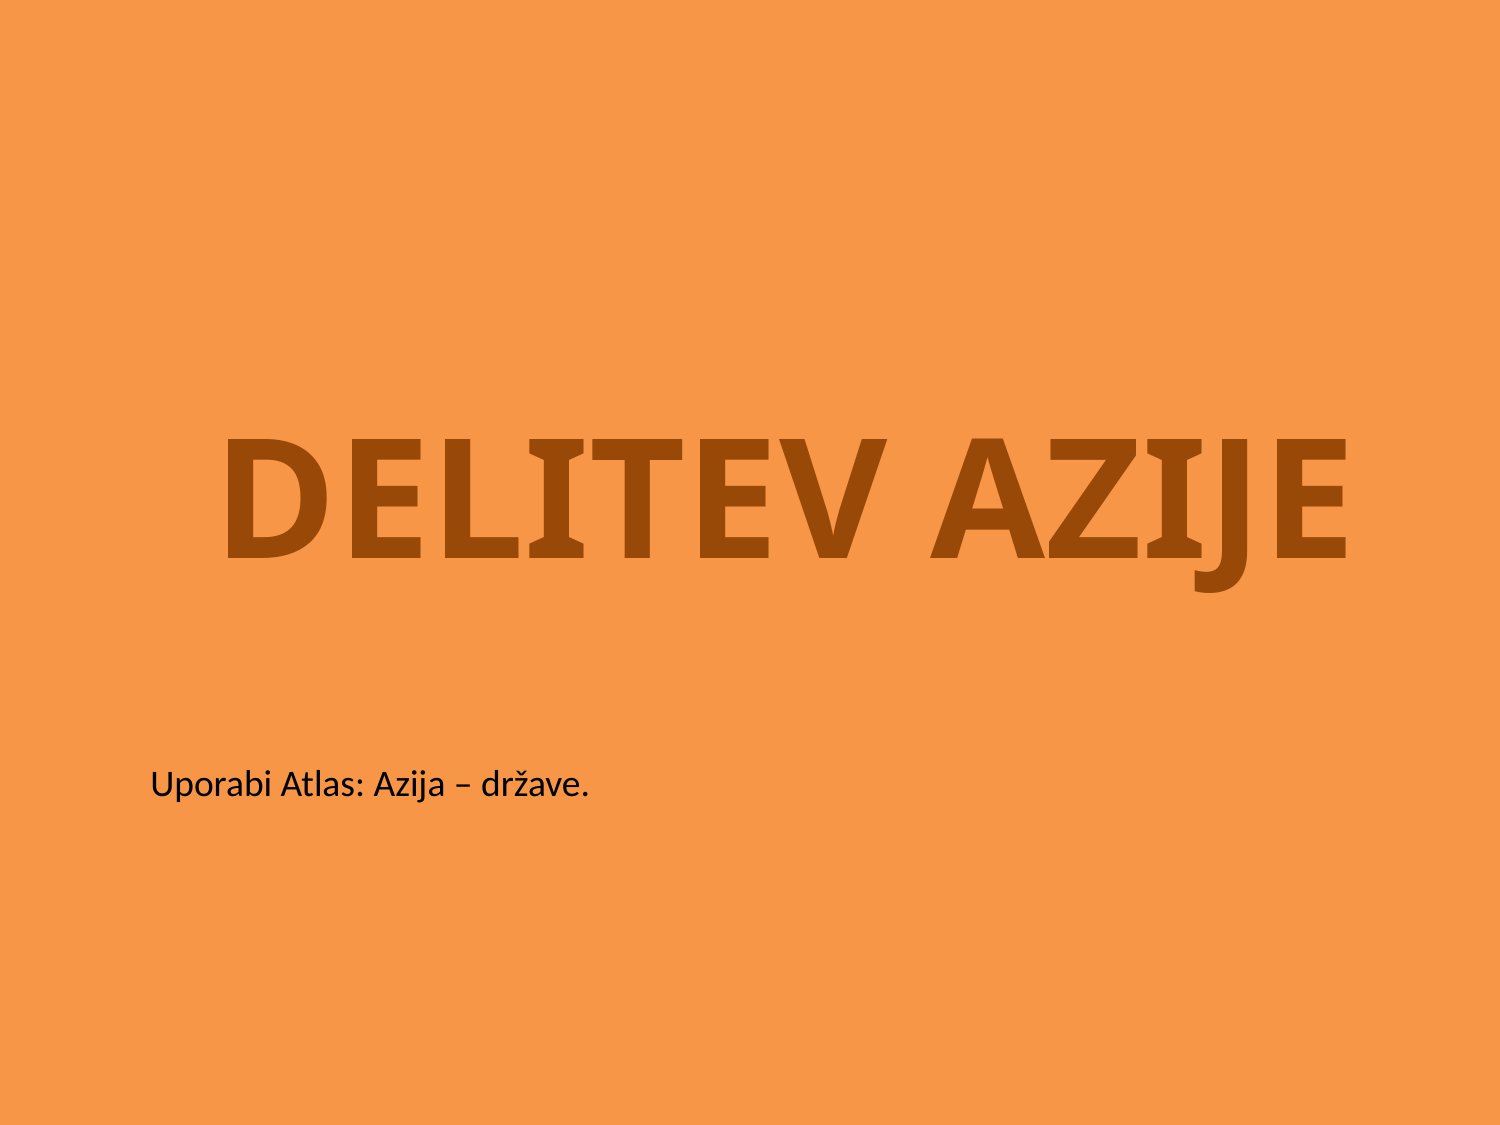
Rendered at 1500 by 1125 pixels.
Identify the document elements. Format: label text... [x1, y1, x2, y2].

text_box Uporabi Atlas: Azija – države. [135, 751, 1412, 812]
title DELITEV AZIJE [147, 267, 1424, 716]
